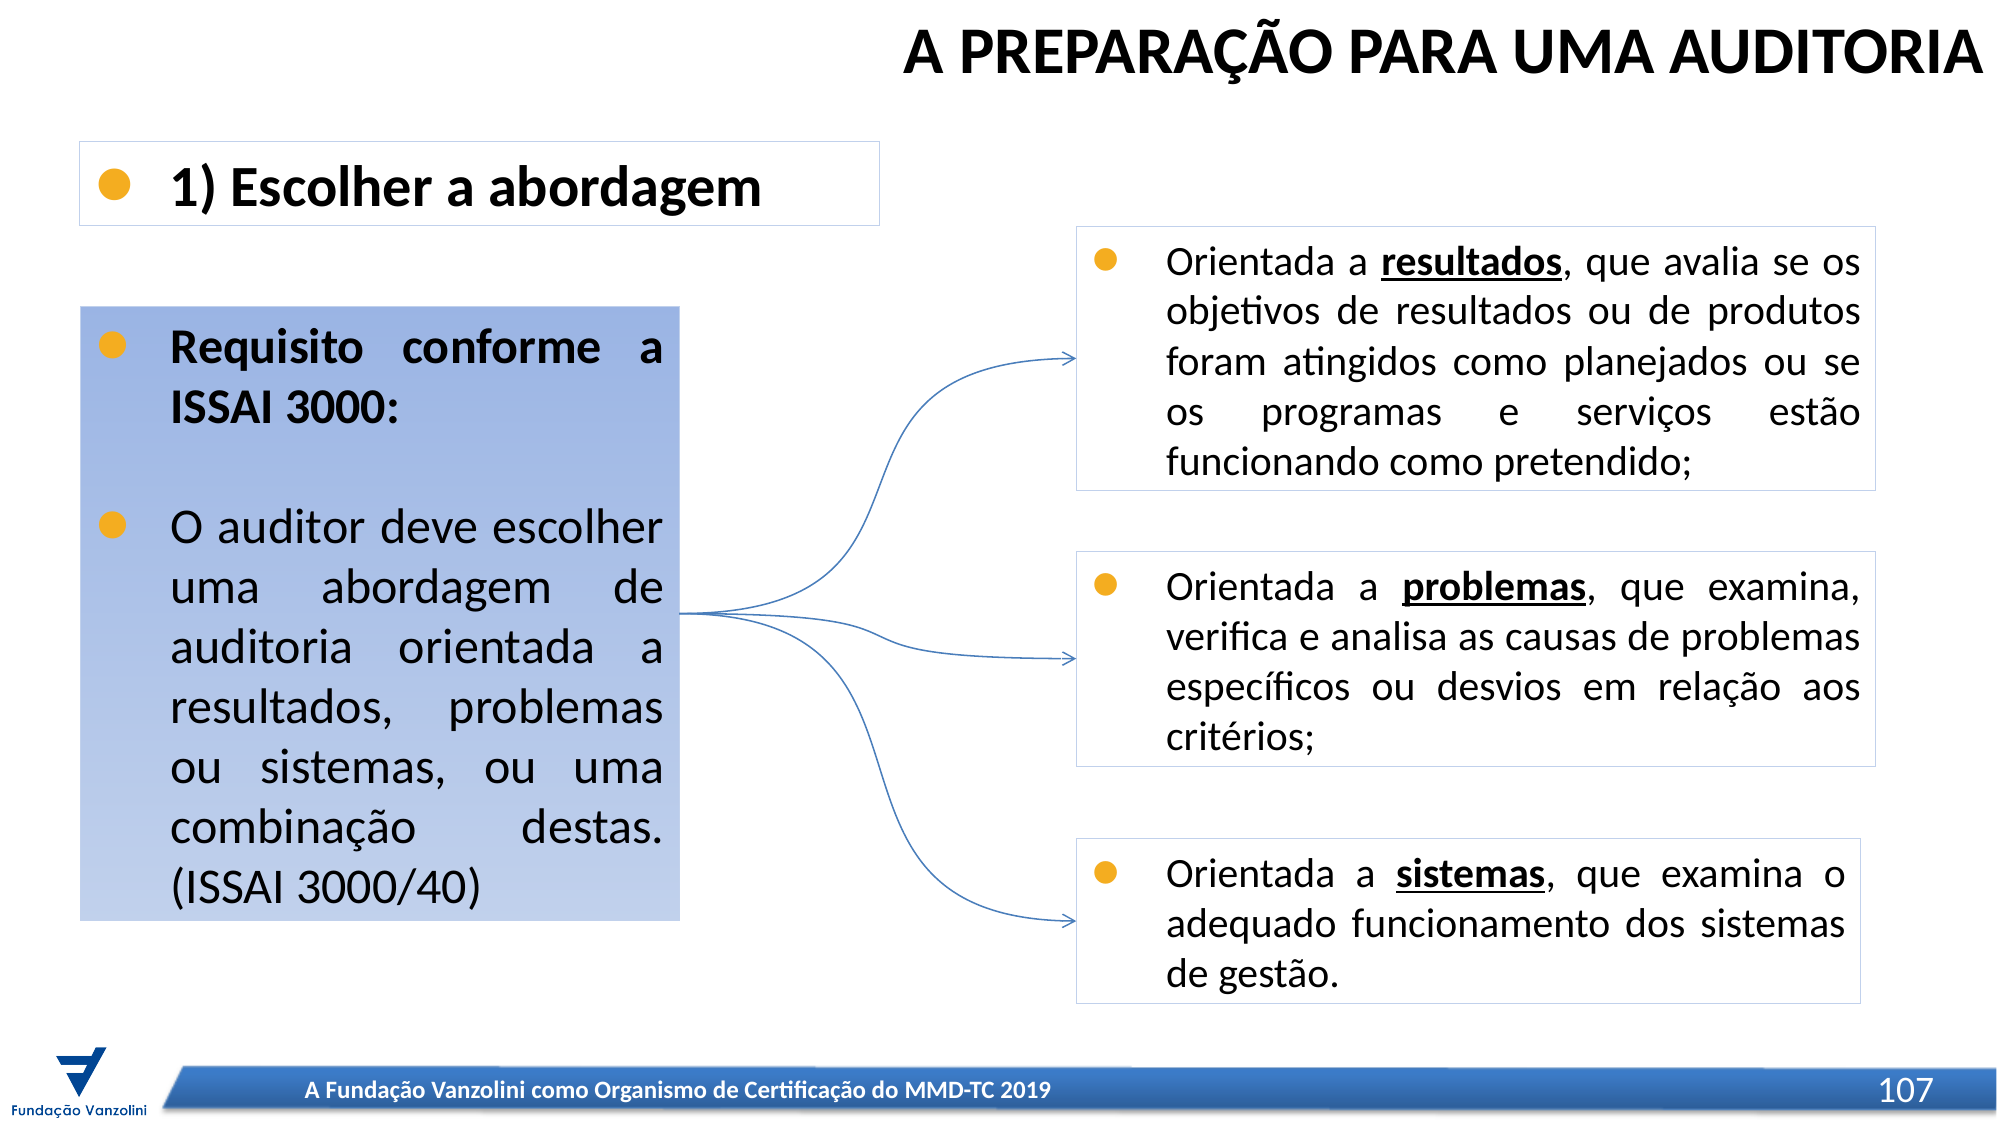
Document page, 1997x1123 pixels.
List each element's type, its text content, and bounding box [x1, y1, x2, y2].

text_box Orientada a sistemas, que examina o adequado funcionamento dos sistemas de gestão. [1076, 838, 1861, 1004]
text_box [678, 359, 1077, 615]
text_box Orientada a problemas, que examina, verifica e analisa as causas de problemas específicos ou desvios em relação aos critérios; [1082, 551, 1876, 767]
text_box Orientada a resultados, que avalia se os objetivos de resultados ou de produtos foram atingidos como planejados ou se os programas e serviços estão funcionando como pretendido; [1076, 226, 1876, 491]
text_box A PREPARAÇÃO PARA UMA AUDITORIA [112, 0, 1997, 95]
text_box Requisito conforme a ISSAI 3000: O auditor deve escolher uma abordagem de auditoria orientada a resultados, problemas ou sistemas, ou uma combinação destas. (ISSAI 3000/40) [80, 306, 680, 921]
text_box 1) Escolher a abordagem [79, 141, 880, 226]
picture [3, 1045, 1997, 1120]
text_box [678, 616, 1077, 923]
